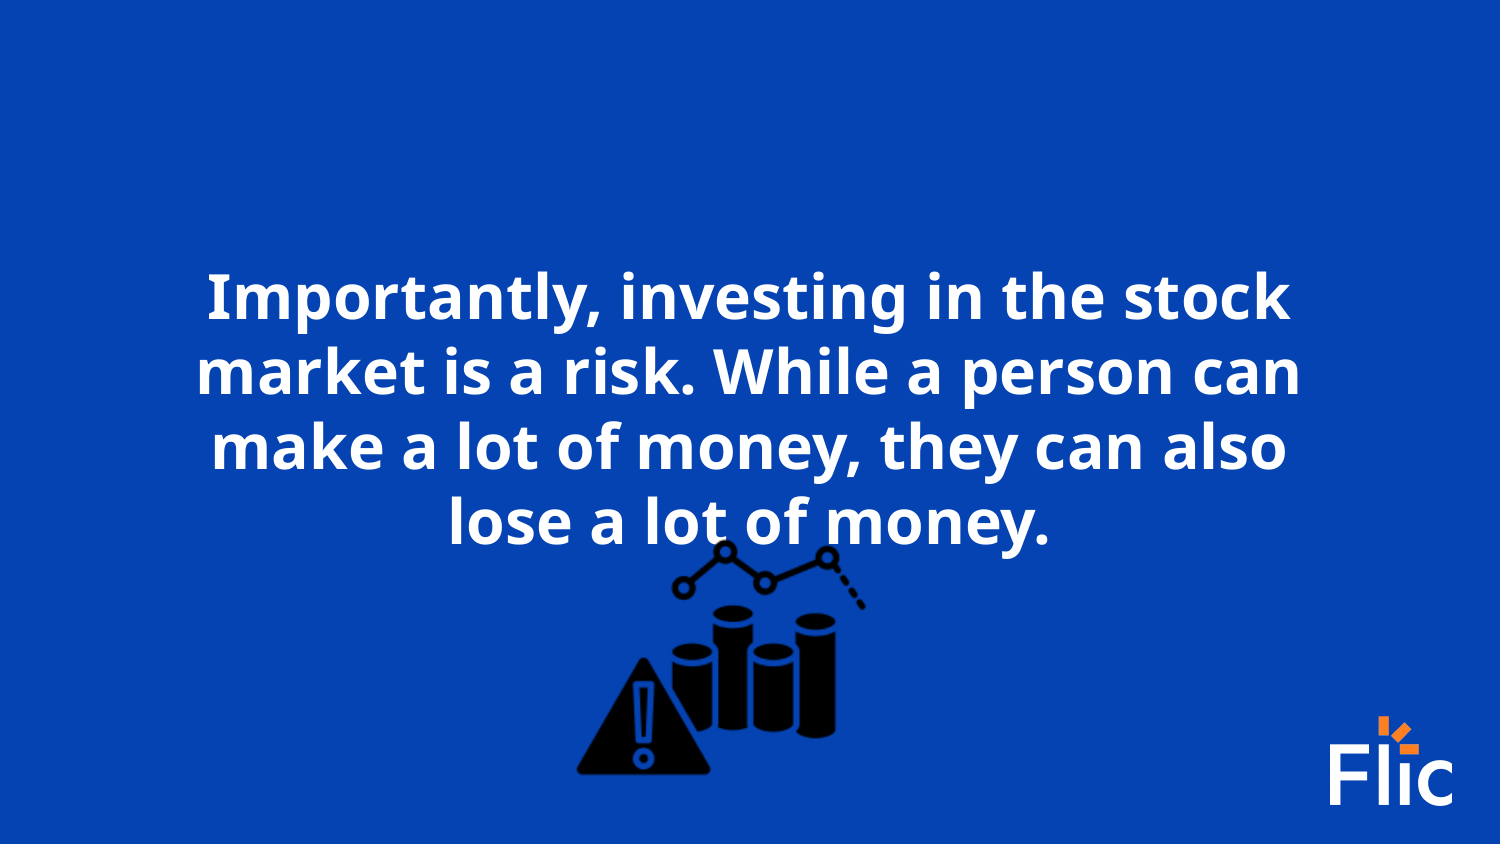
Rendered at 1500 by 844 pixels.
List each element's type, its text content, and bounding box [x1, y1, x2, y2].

picture [1330, 716, 1452, 806]
picture [574, 510, 869, 805]
text_box Importantly, investing in the stock market is a risk. While a person can make a lot of money, they can also lose a lot of money. [128, 241, 1372, 572]
